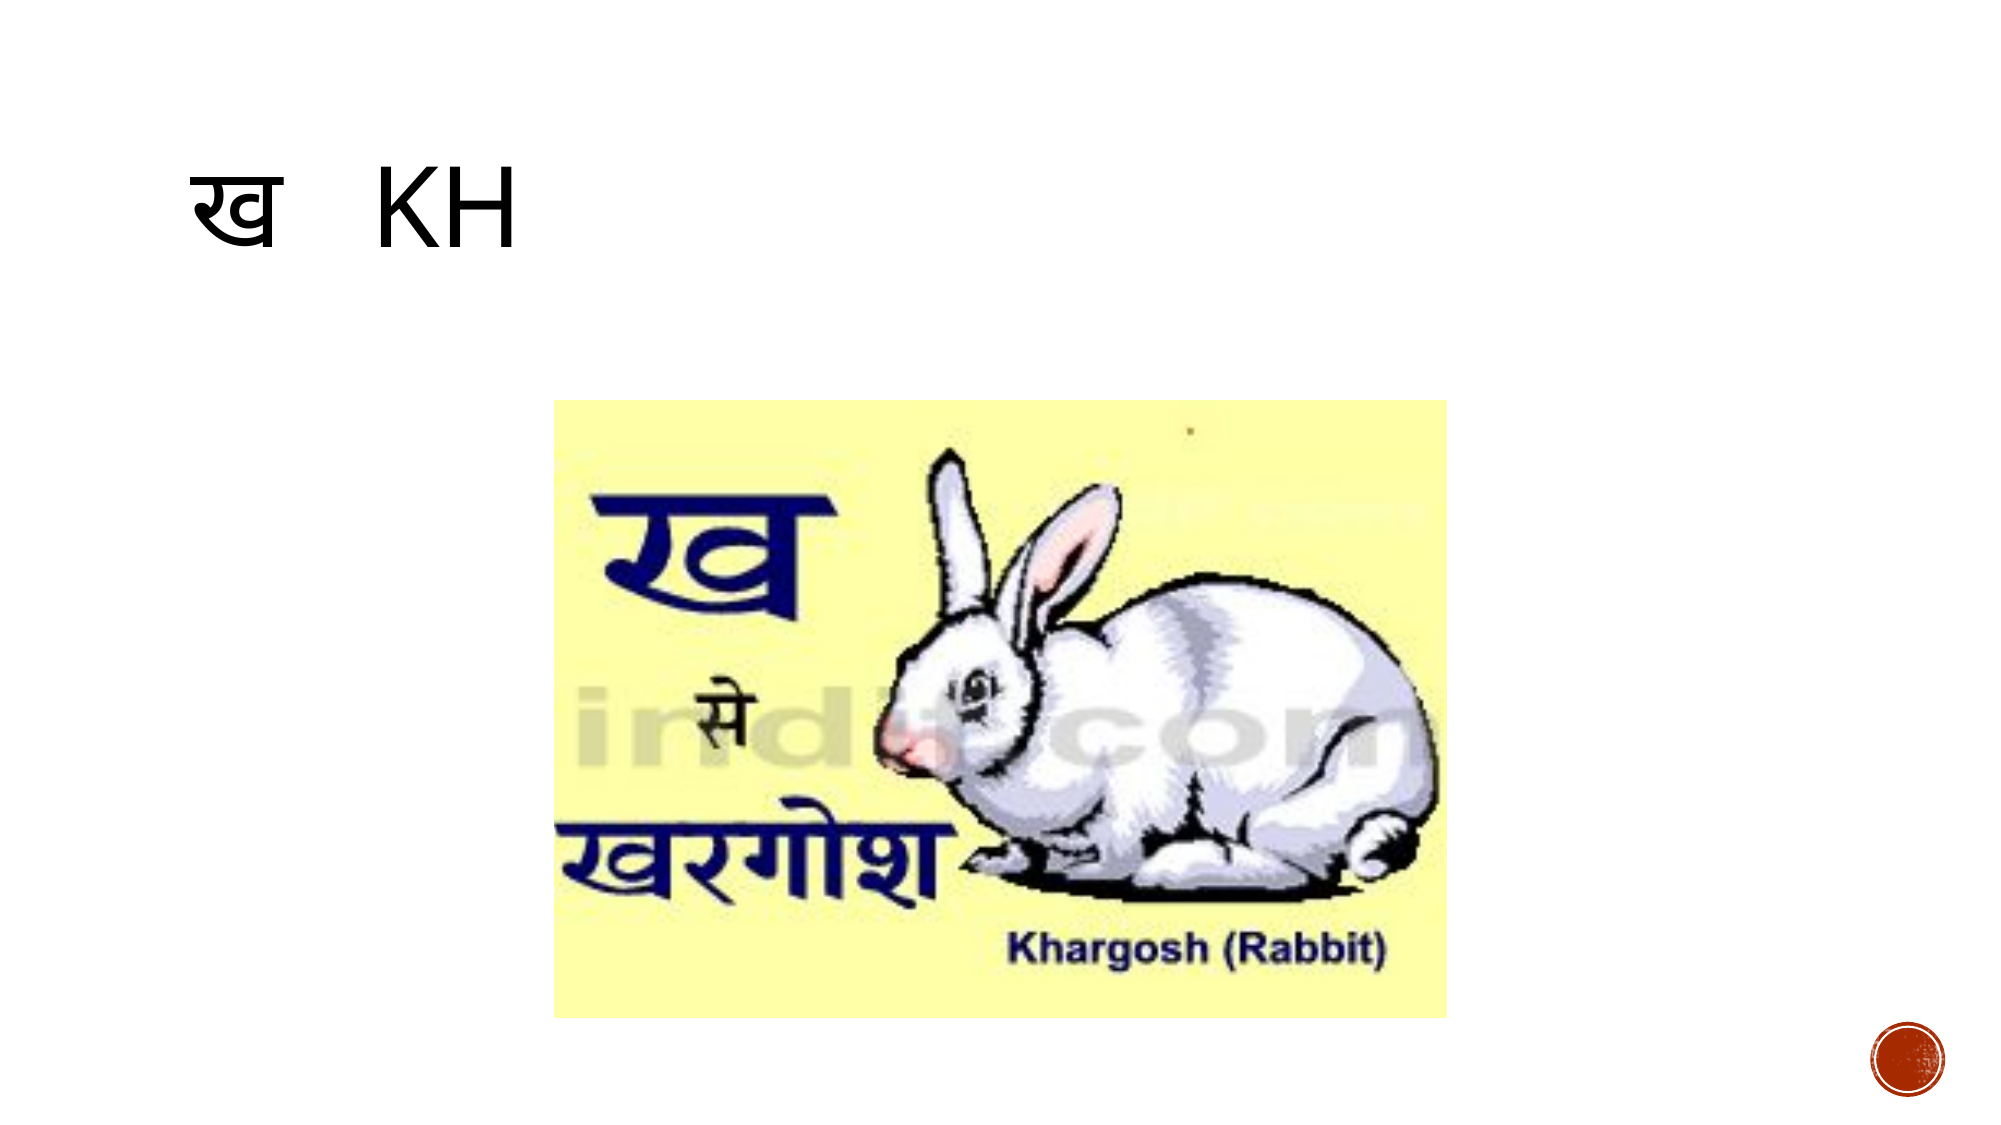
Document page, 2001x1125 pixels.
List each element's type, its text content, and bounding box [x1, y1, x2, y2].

title ख KH [175, 79, 1826, 344]
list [557, 403, 1444, 1017]
